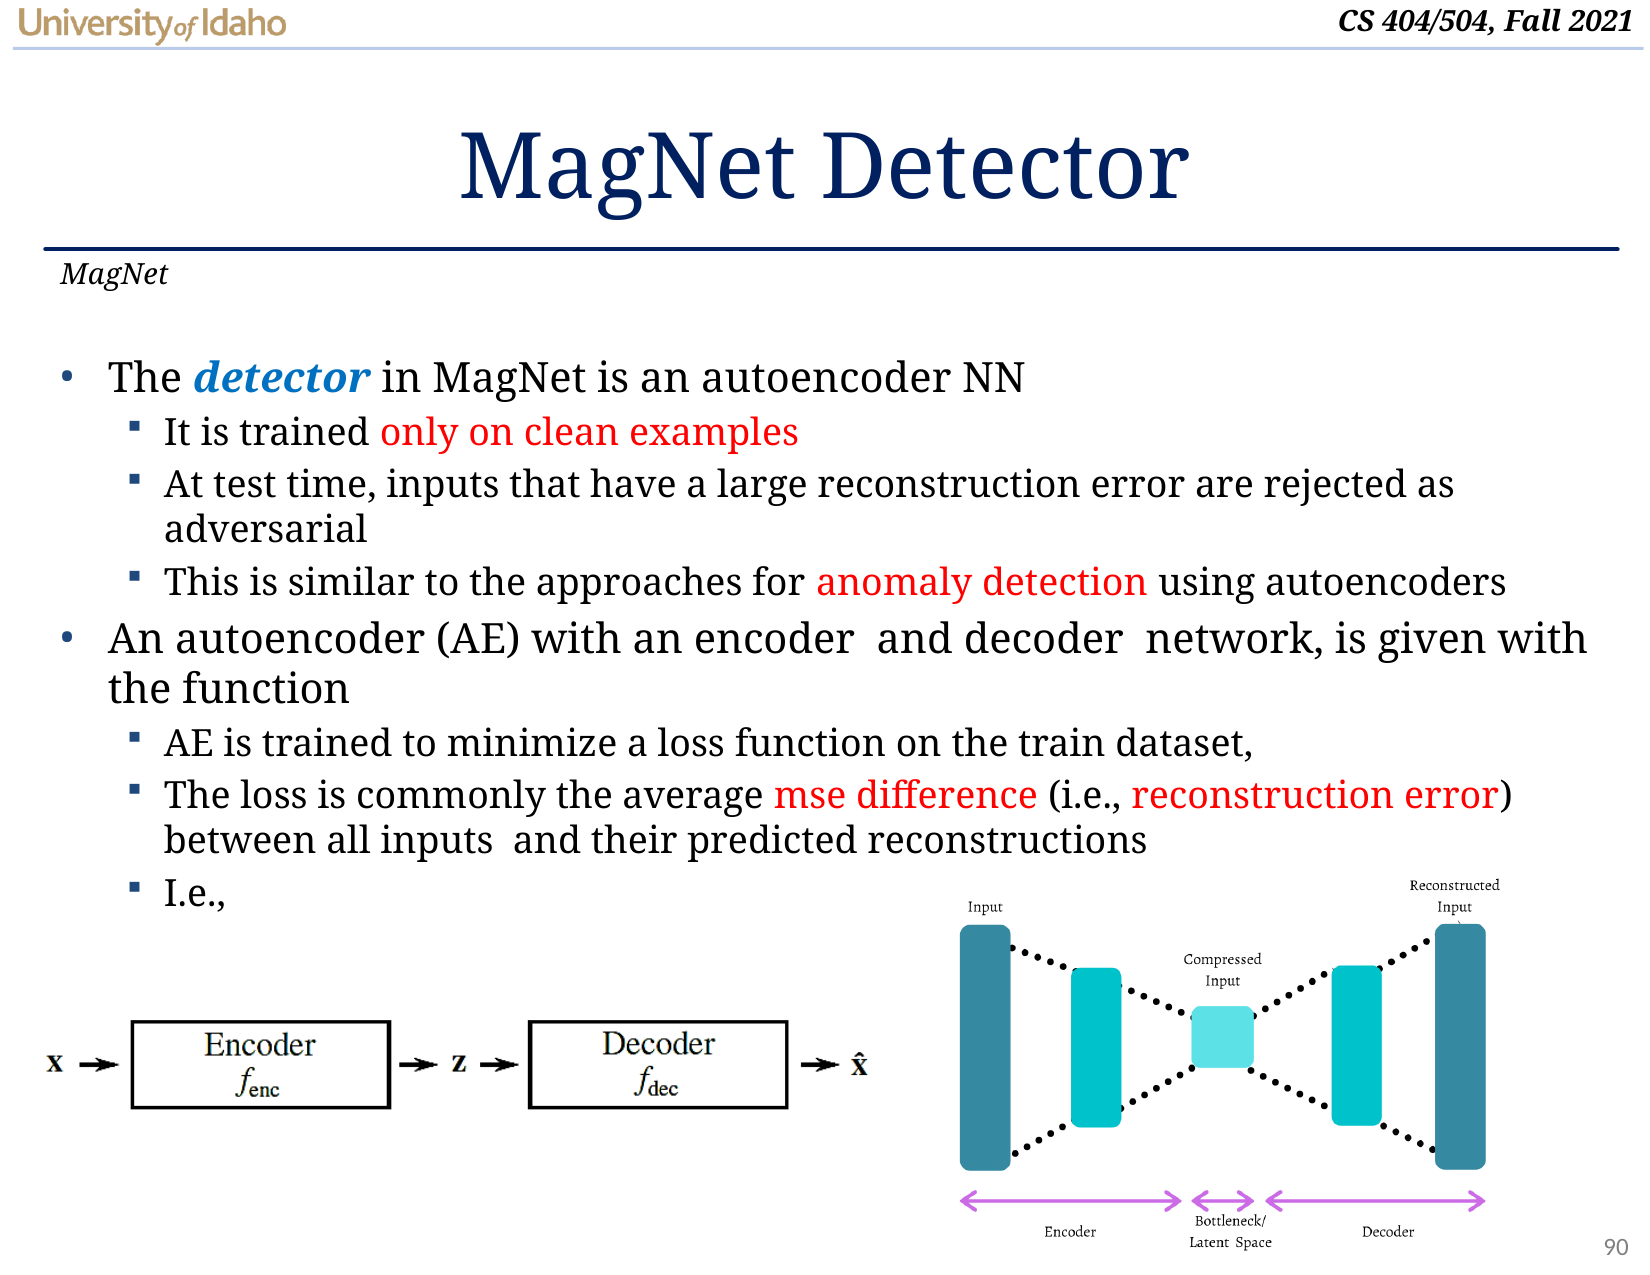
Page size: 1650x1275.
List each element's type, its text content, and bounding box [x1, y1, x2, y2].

picture [19, 8, 286, 46]
picture [942, 868, 1502, 1262]
picture [42, 1003, 883, 1122]
title MagNet Detector [0, 75, 1650, 248]
list MagNet [45, 247, 1062, 306]
